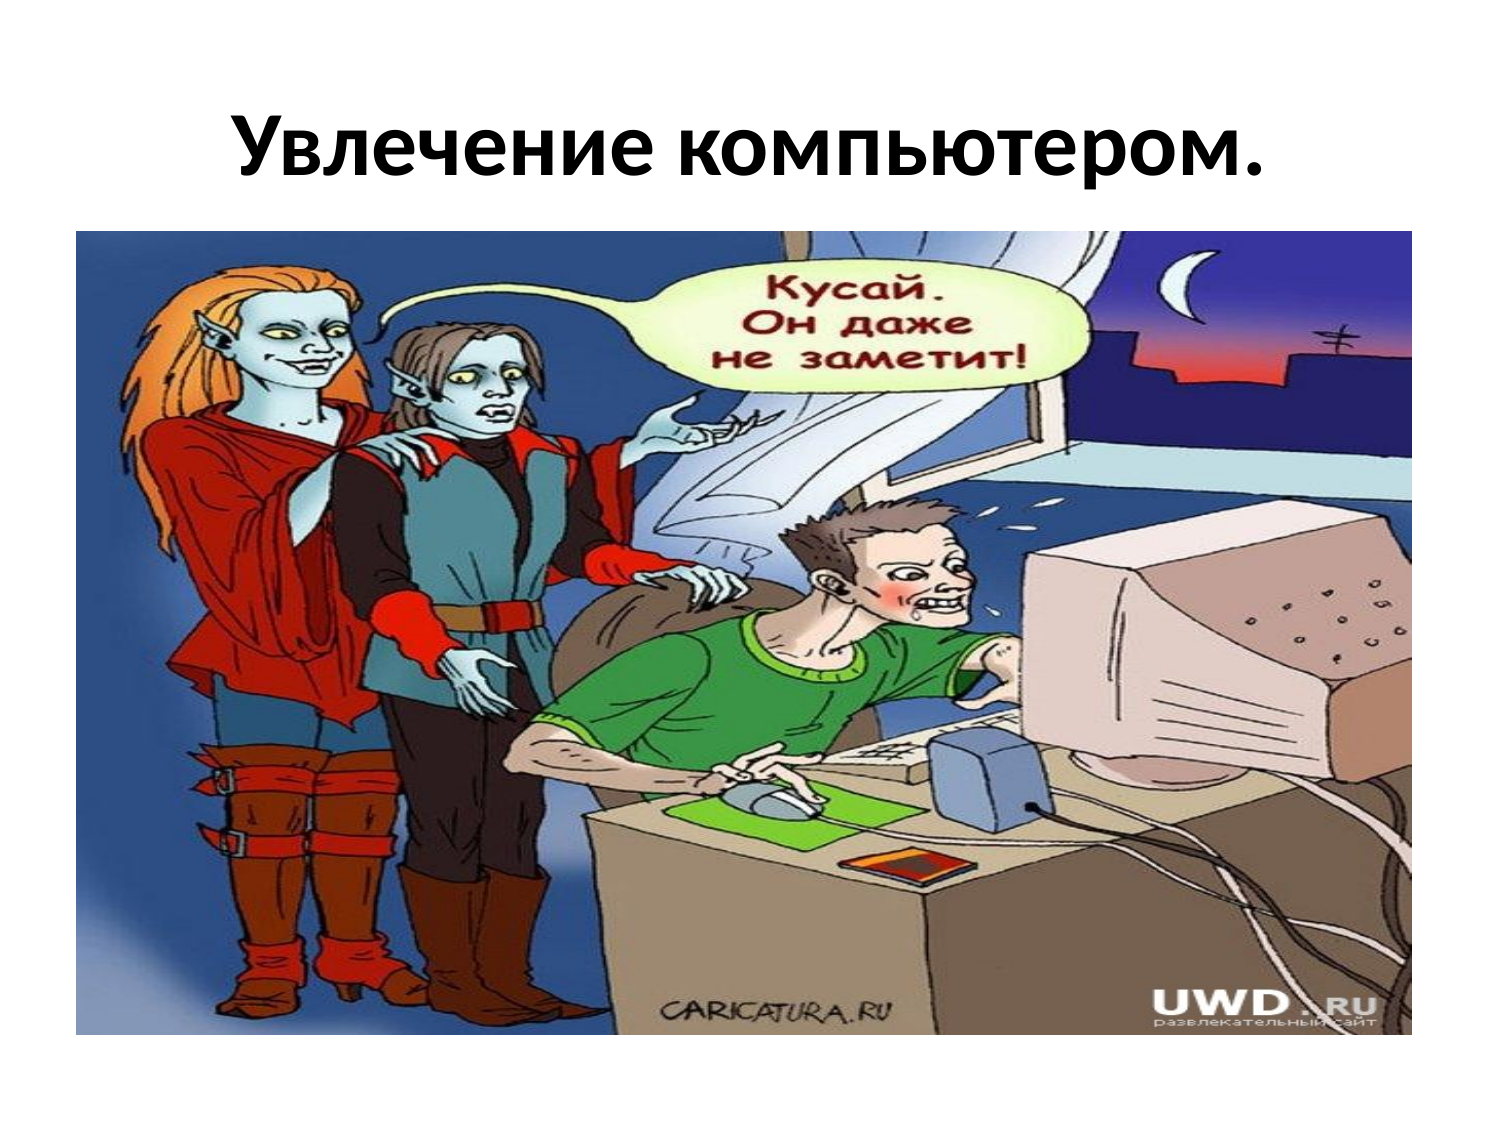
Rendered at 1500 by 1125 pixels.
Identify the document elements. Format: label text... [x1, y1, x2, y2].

picture [76, 231, 1412, 1036]
title Увлечение компьютером. [75, 45, 1425, 233]
